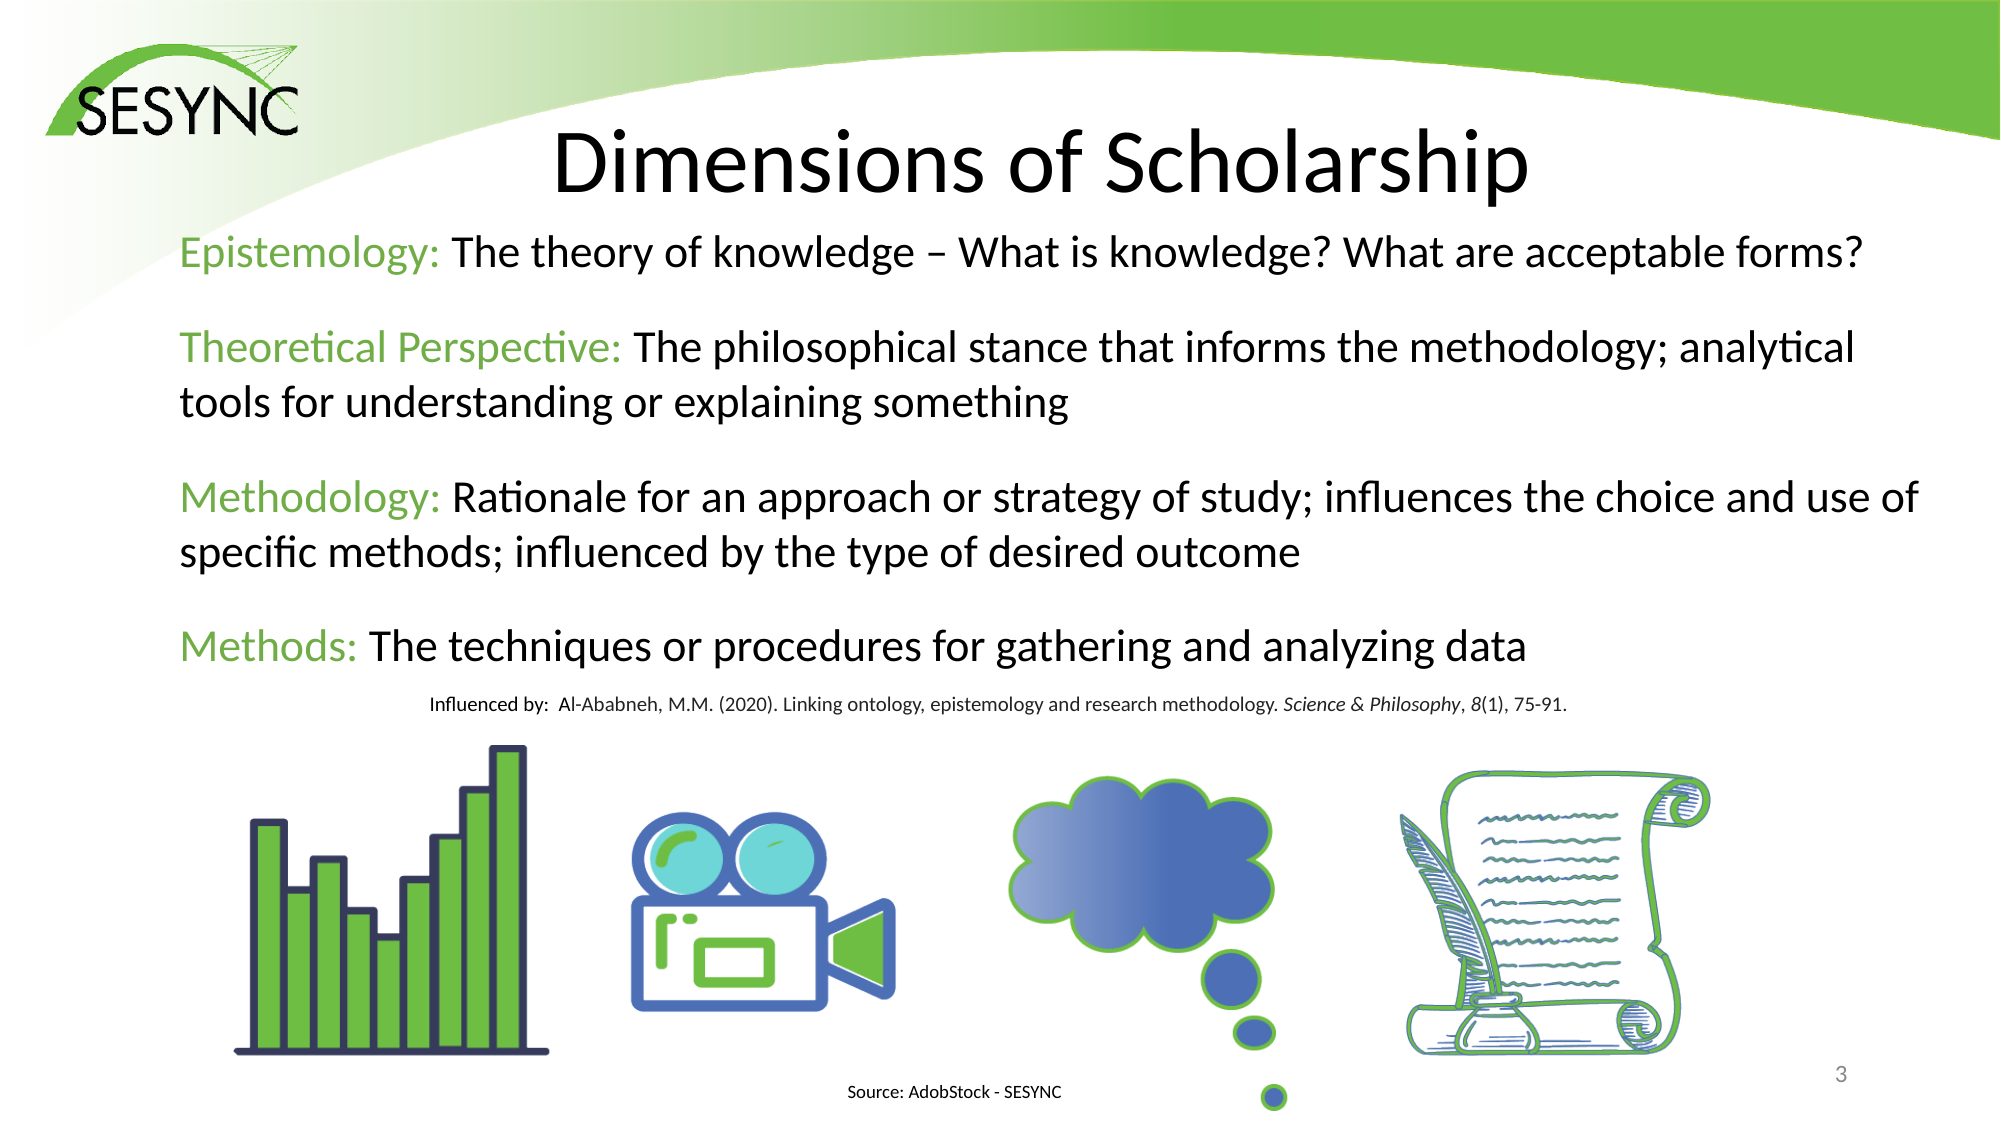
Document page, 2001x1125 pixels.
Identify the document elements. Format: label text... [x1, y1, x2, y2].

slide_number 2 [1716, 1042, 1863, 1103]
picture [0, 0, 2001, 1125]
text_box Influenced by: Al-Ababneh, M.M. (2020). Linking ontology, epistemology and research methodology. Science & Philosophy, 8(1), 75-91. [414, 682, 1636, 723]
text_box Epistemology: The theory of knowledge – What is knowledge? What are acceptable forms? Theoretical Perspective: The philosophical stance that informs the methodology; analytical tools for understanding or explaining something Methodology: Rationale for an approach or strategy of study; influences the choice and use of specific methods; influenced by the type of desired outcome Methods: The techniques or procedures for gathering and analyzing data [164, 213, 1944, 679]
title Dimensions of Scholarship [537, 57, 1566, 213]
